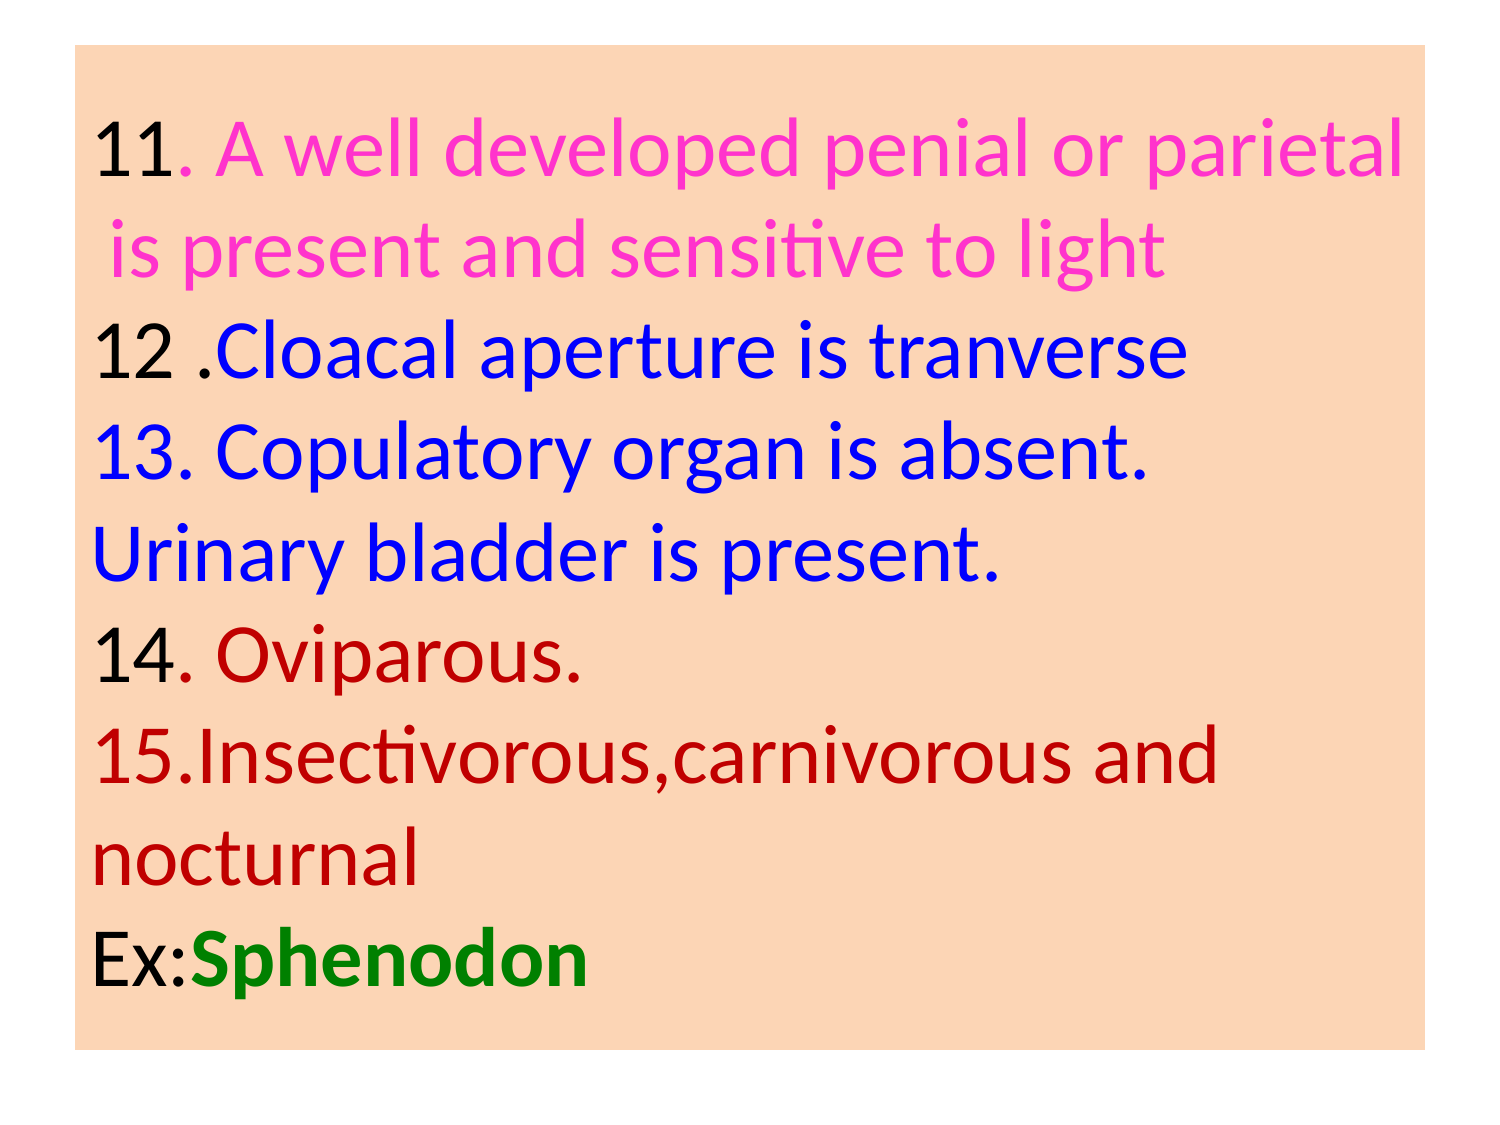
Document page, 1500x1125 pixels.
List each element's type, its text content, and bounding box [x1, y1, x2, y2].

title 11. A well developed penial or parietal is present and sensitive to light 12 .Cloacal aperture is tranverse 13. Copulatory organ is absent. Urinary bladder is present. 14. Oviparous. 15.Insectivorous,carnivorous and nocturnal Ex:Sphenodon [75, 45, 1425, 1050]
